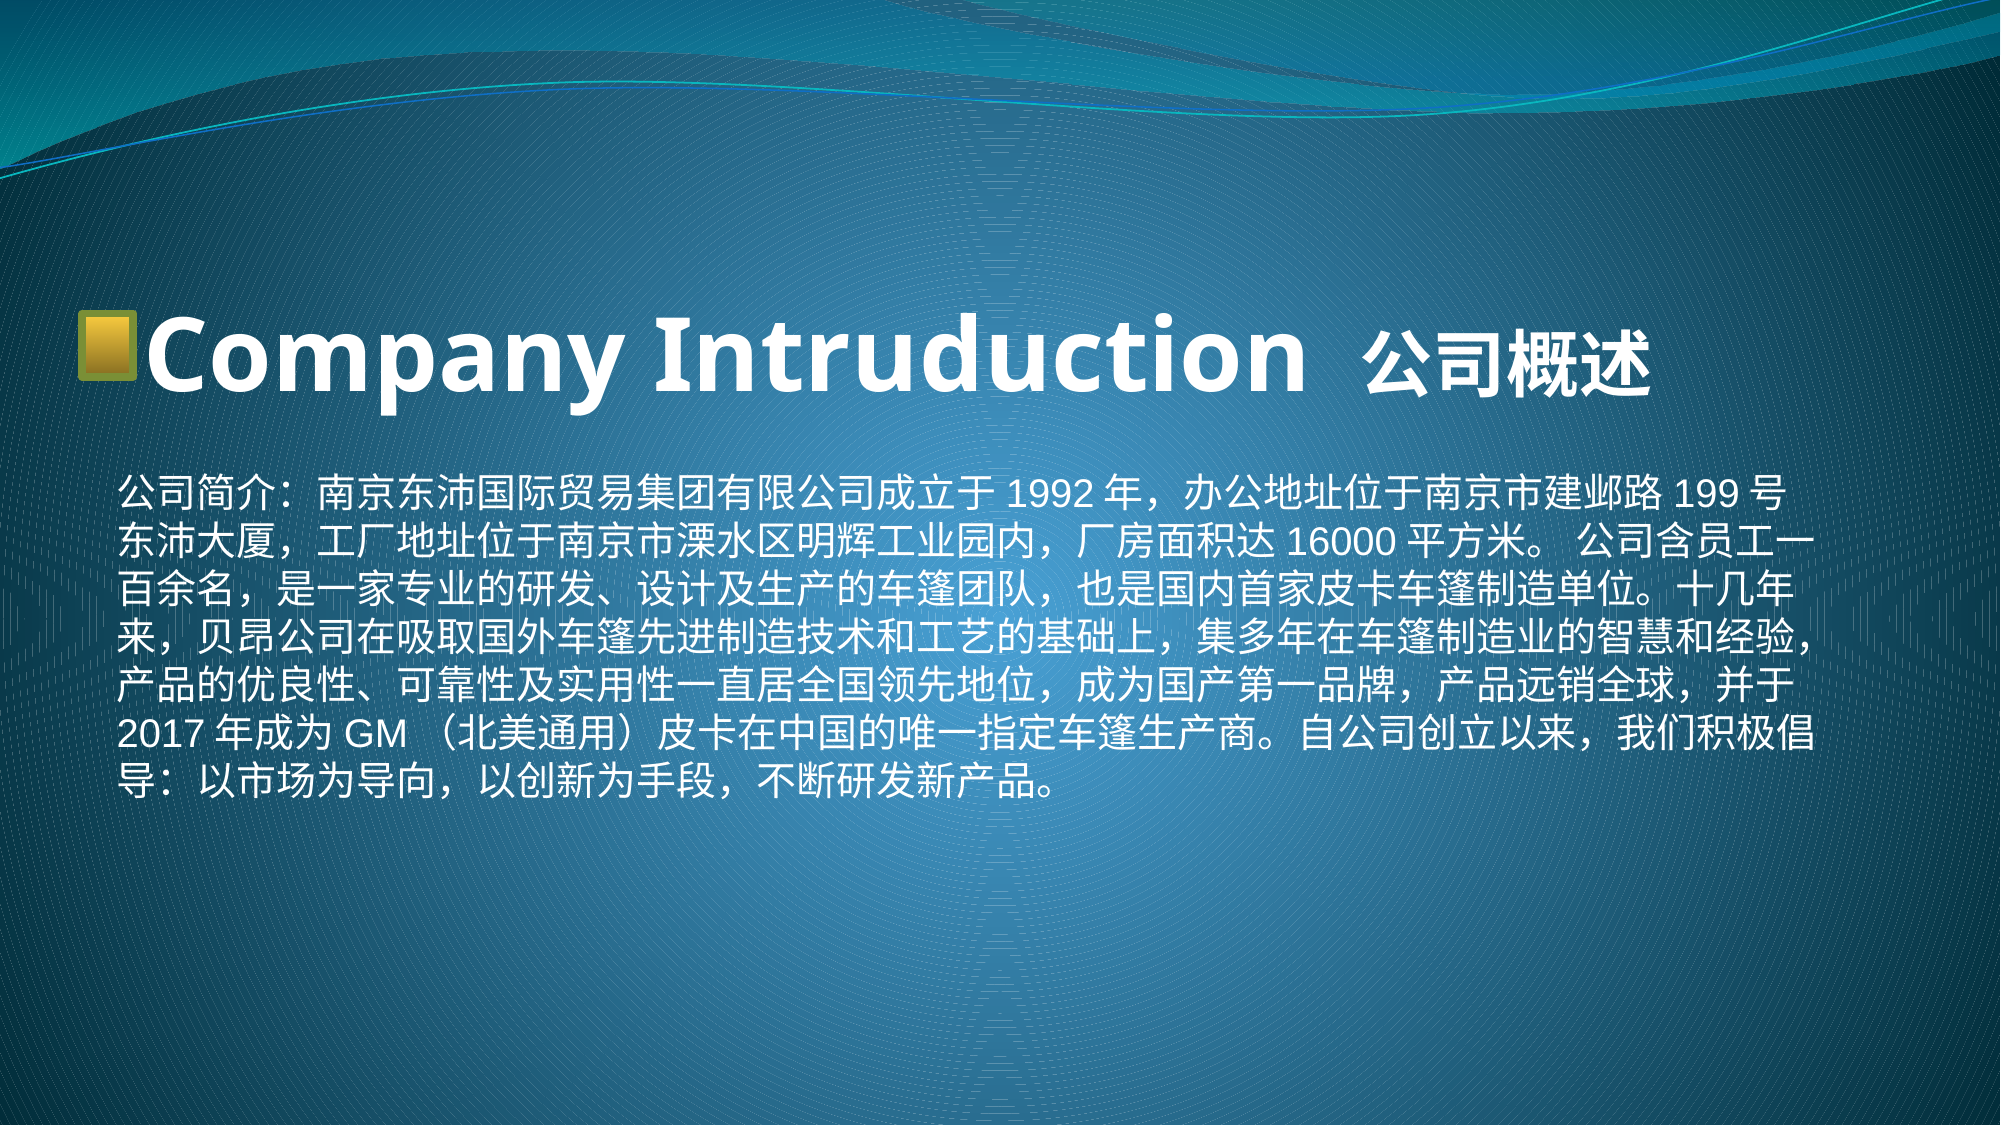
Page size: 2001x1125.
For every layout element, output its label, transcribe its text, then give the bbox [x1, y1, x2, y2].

text_box [78, 310, 137, 381]
subtitle 公司简介：南京东沛国际贸易集团有限公司成立于1992年，办公地址位于南京市建邺路199号东沛大厦，工厂地址位于南京市溧水区明辉工业园内，厂房面积达16000平方米。 公司含员工一百余名，是一家专业的研发、设计及生产的车篷团队，也是国内首家皮卡车篷制造单位。十几年来，贝昂公司在吸取国外车篷先进制造技术和工艺的基础上，集多年在车篷制造业的智慧和经验，产品的优良性、可靠性及实用性一直居全国领先地位，成为国产第一品牌，产品远销全球，并于2017年成为GM（北美通用）皮卡在中国的唯一指定车篷生产商。自公司创立以来，我们积极倡导：以市场为导向，以创新为手段，不断研发新产品。 [116, 459, 1835, 812]
title Company Intruduction 公司概述 [116, 224, 1834, 413]
